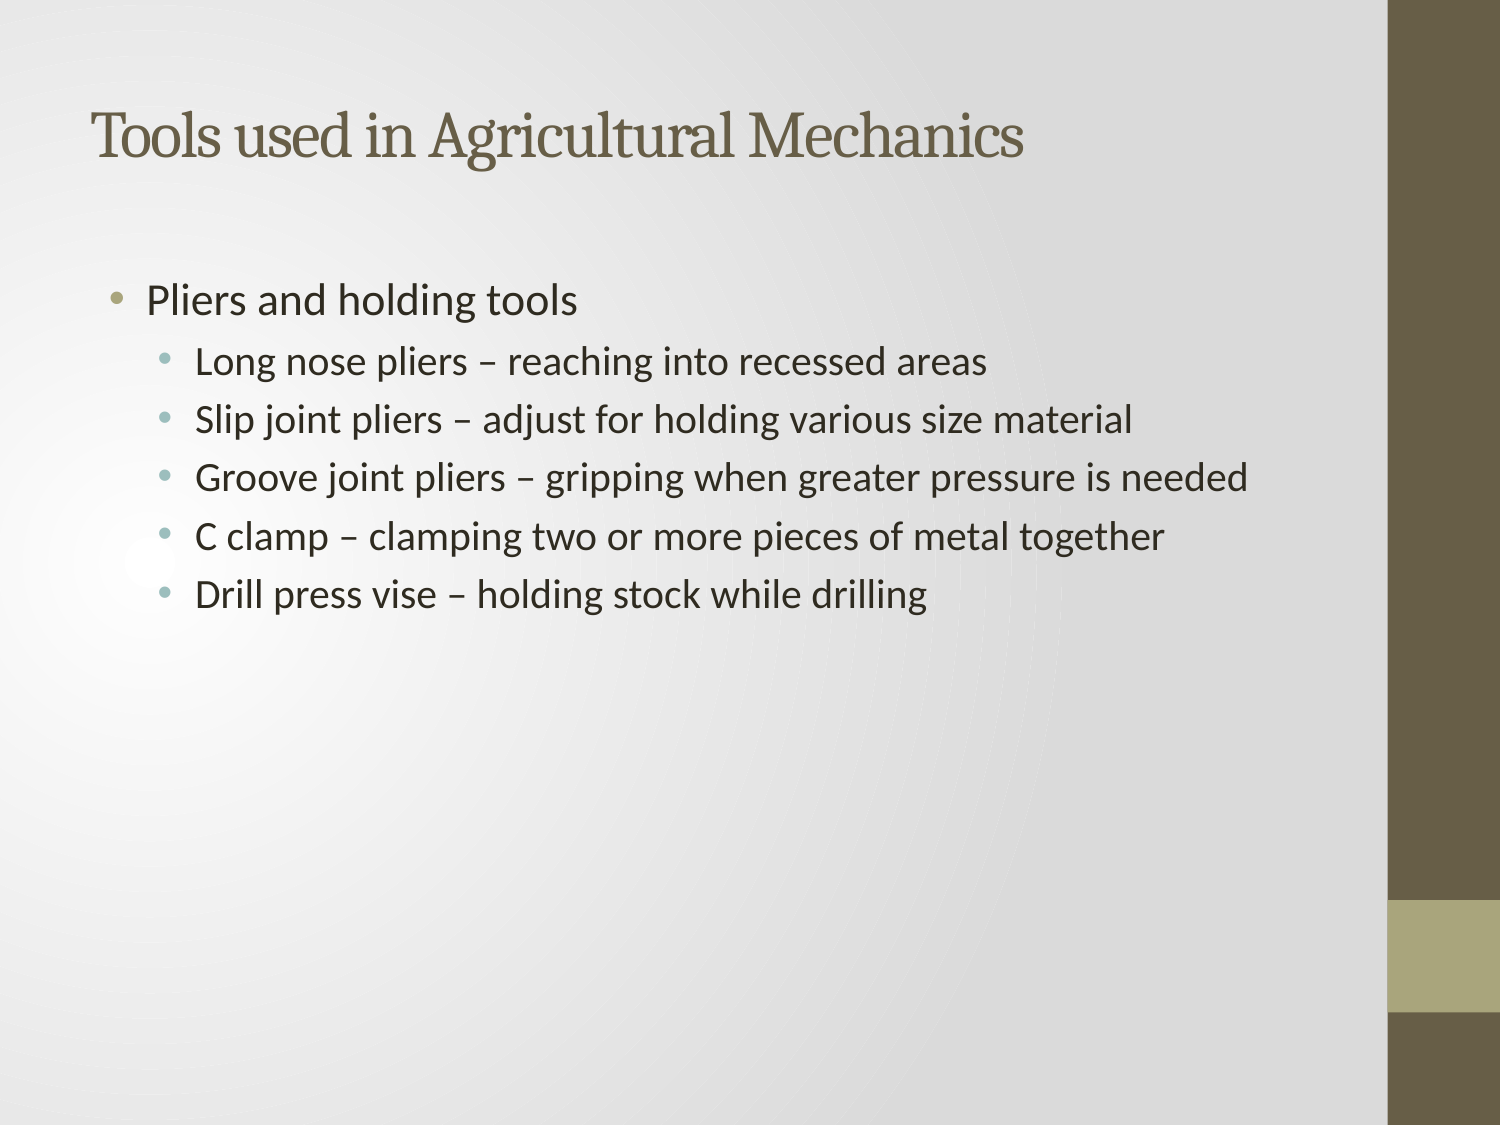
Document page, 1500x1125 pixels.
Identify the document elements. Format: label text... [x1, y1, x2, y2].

title Tools used in Agricultural Mechanics [75, 37, 1325, 225]
list Pliers and holding tools Long nose pliers – reaching into recessed areas Slip joint pliers – adjust for holding various size material Groove joint pliers – gripping when greater pressure is needed C clamp – clamping two or more pieces of metal together Drill press vise – holding stock while drilling [75, 262, 1325, 1050]
